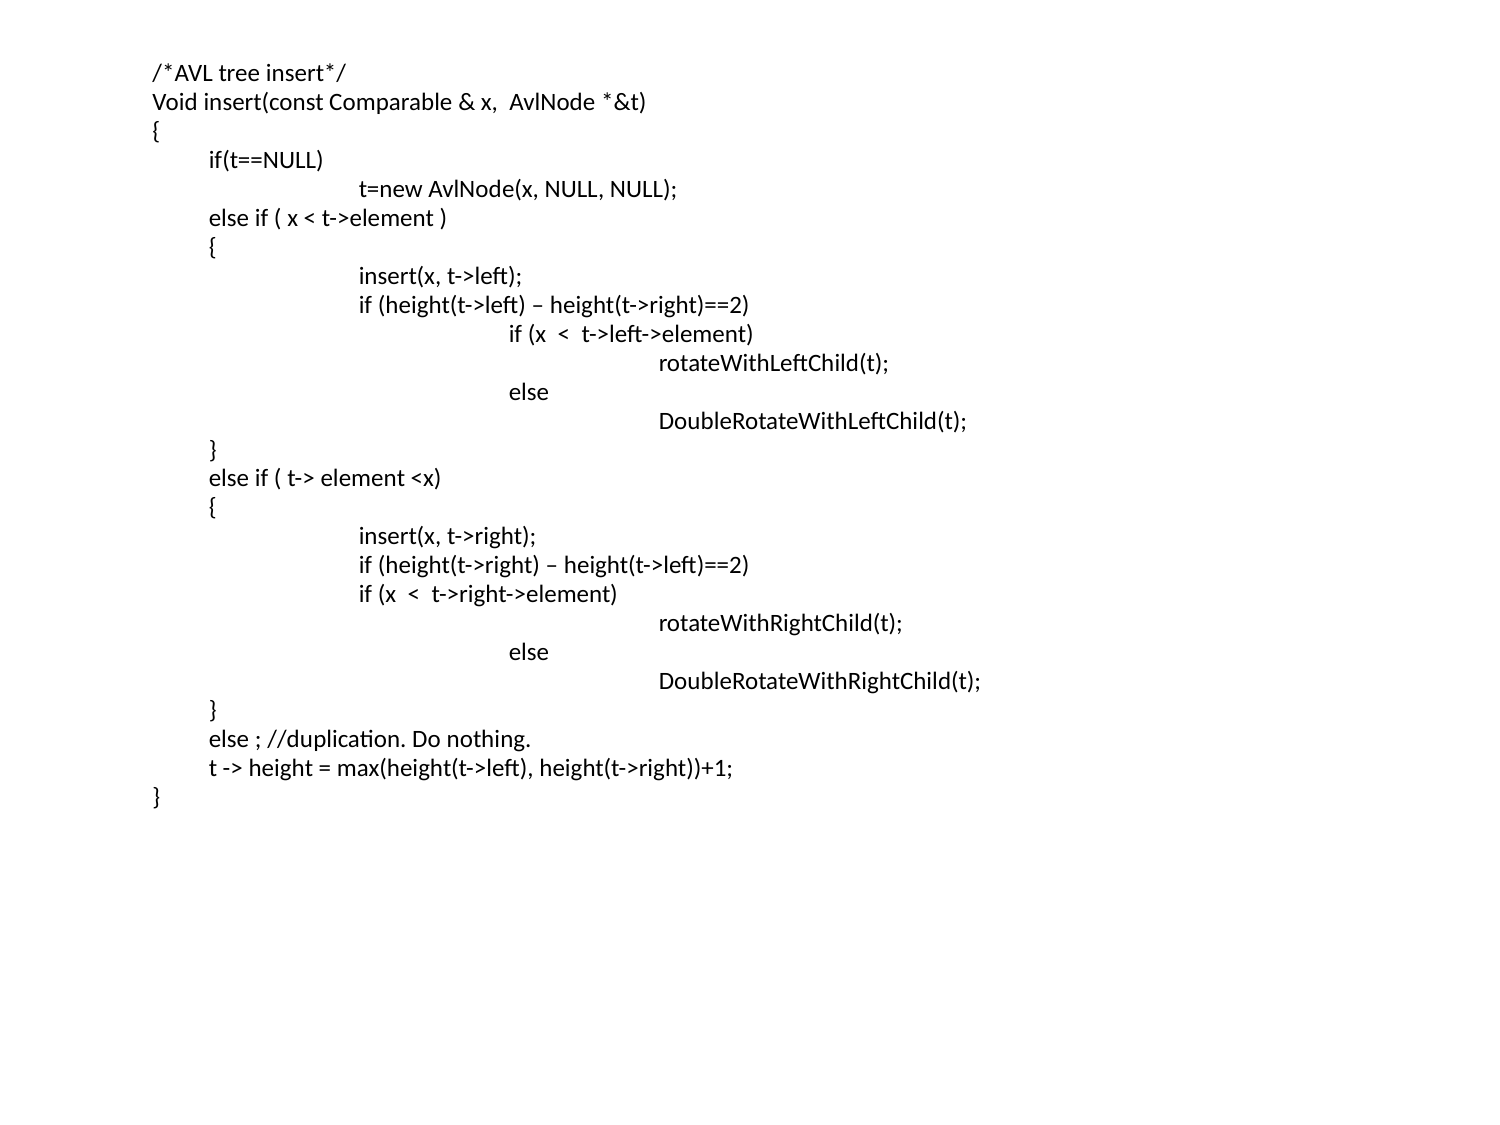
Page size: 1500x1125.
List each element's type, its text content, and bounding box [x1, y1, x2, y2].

list /*AVL tree insert*/ Void insert(const Comparable & x, AvlNode *&t) { if(t==NULL) t=new AvlNode(x, NULL, NULL); else if ( x < t->element ) { insert(x, t->left); if (height(t->left) – height(t->right)==2) if (x < t->left->element) rotateWithLeftChild(t); else DoubleRotateWithLeftChild(t); } else if ( t-> element <x) { insert(x, t->right); if (height(t->right) – height(t->left)==2) if (x < t->right->element) rotateWithRightChild(t); else DoubleRotateWithRightChild(t); } else ; //duplication. Do nothing. t -> height = max(height(t->left), height(t->right))+1; } [137, 55, 1413, 988]
